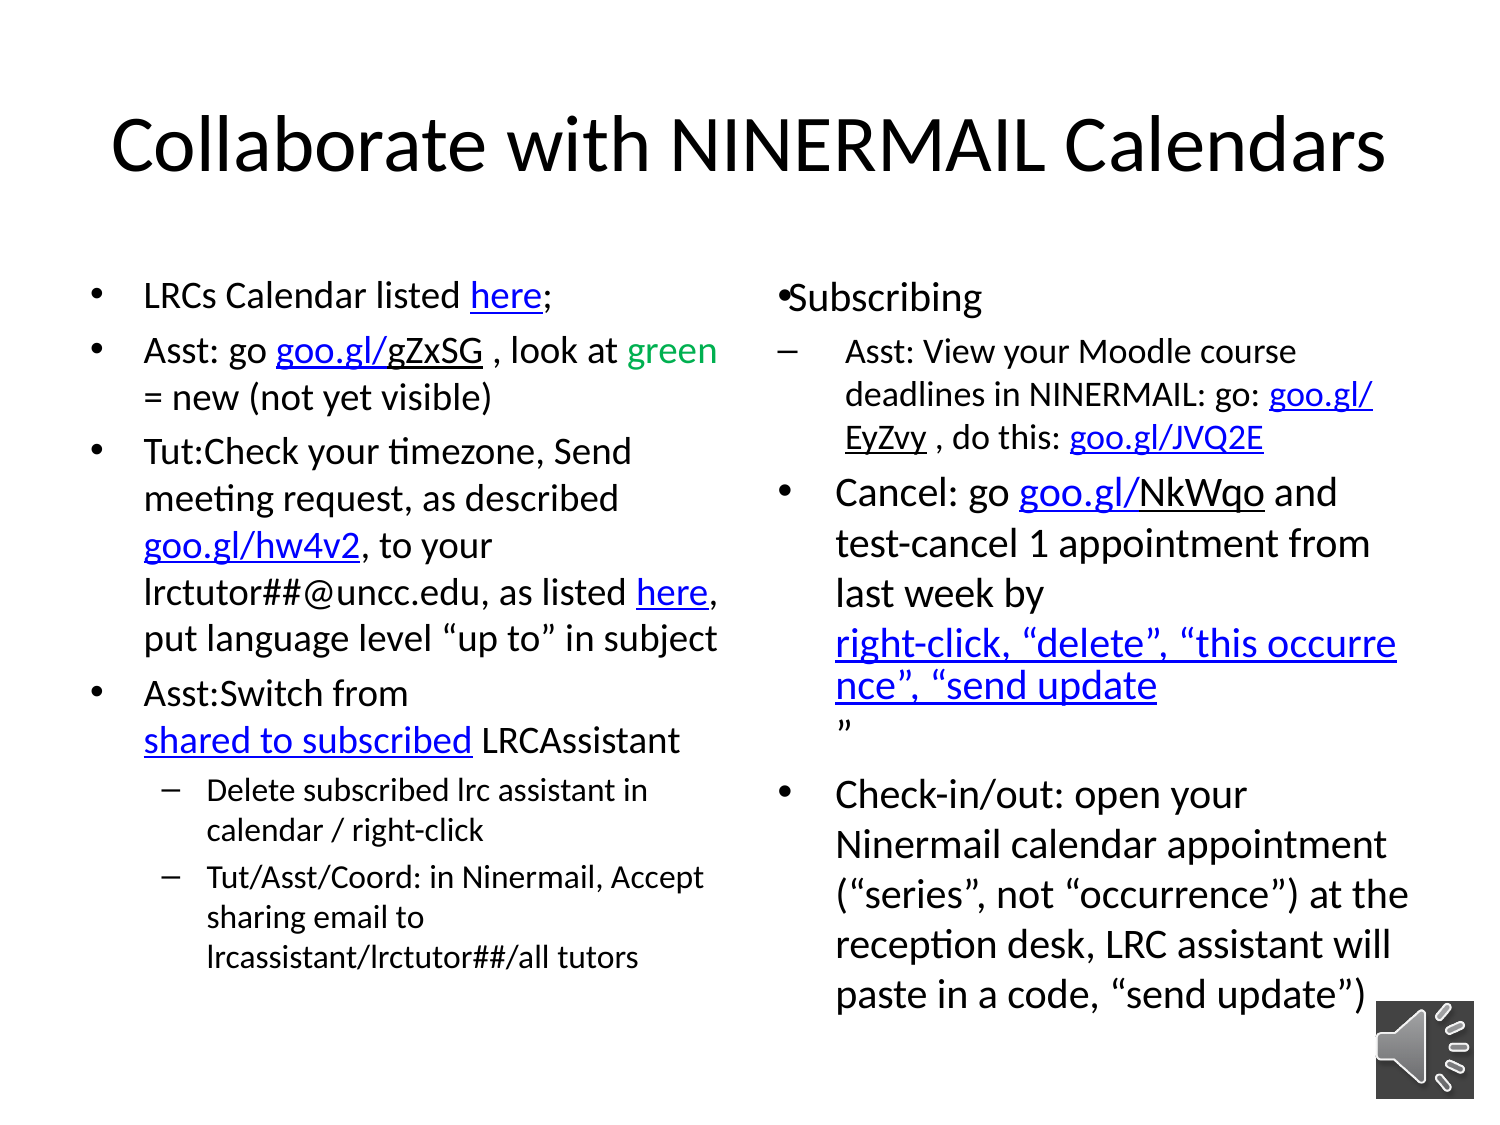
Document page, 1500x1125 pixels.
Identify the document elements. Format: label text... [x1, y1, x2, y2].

list LRCs Calendar listed here; Asst: go goo.gl/gZxSG , look at green = new (not yet visible) Tut:Check your timezone, Send meeting request, as described goo.gl/hw4v2, to your lrctutor##@uncc.edu, as listed here, put language level “up to” in subject Asst:Switch from shared to subscribed LRCAssistant Delete subscribed lrc assistant in calendar / right-click Tut/Asst/Coord: in Ninermail, Accept sharing email to lrcassistant/lrctutor##/all tutors [75, 262, 738, 1005]
title Collaborate with NINERMAIL Calendars [75, 45, 1425, 233]
list Subscribing Asst: View your Moodle course deadlines in NINERMAIL: go: goo.gl/EyZvy , do this: goo.gl/JVQ2E Cancel: go goo.gl/NkWqo and test-cancel 1 appointment from last week by right-click, “delete”, “this occurrence”, “send update” Check-in/out: open your Ninermail calendar appointment (“series”, not “occurrence”) at the reception desk, LRC assistant will paste in a code, “send update”) [762, 262, 1425, 1005]
picture [1374, 999, 1476, 1101]
